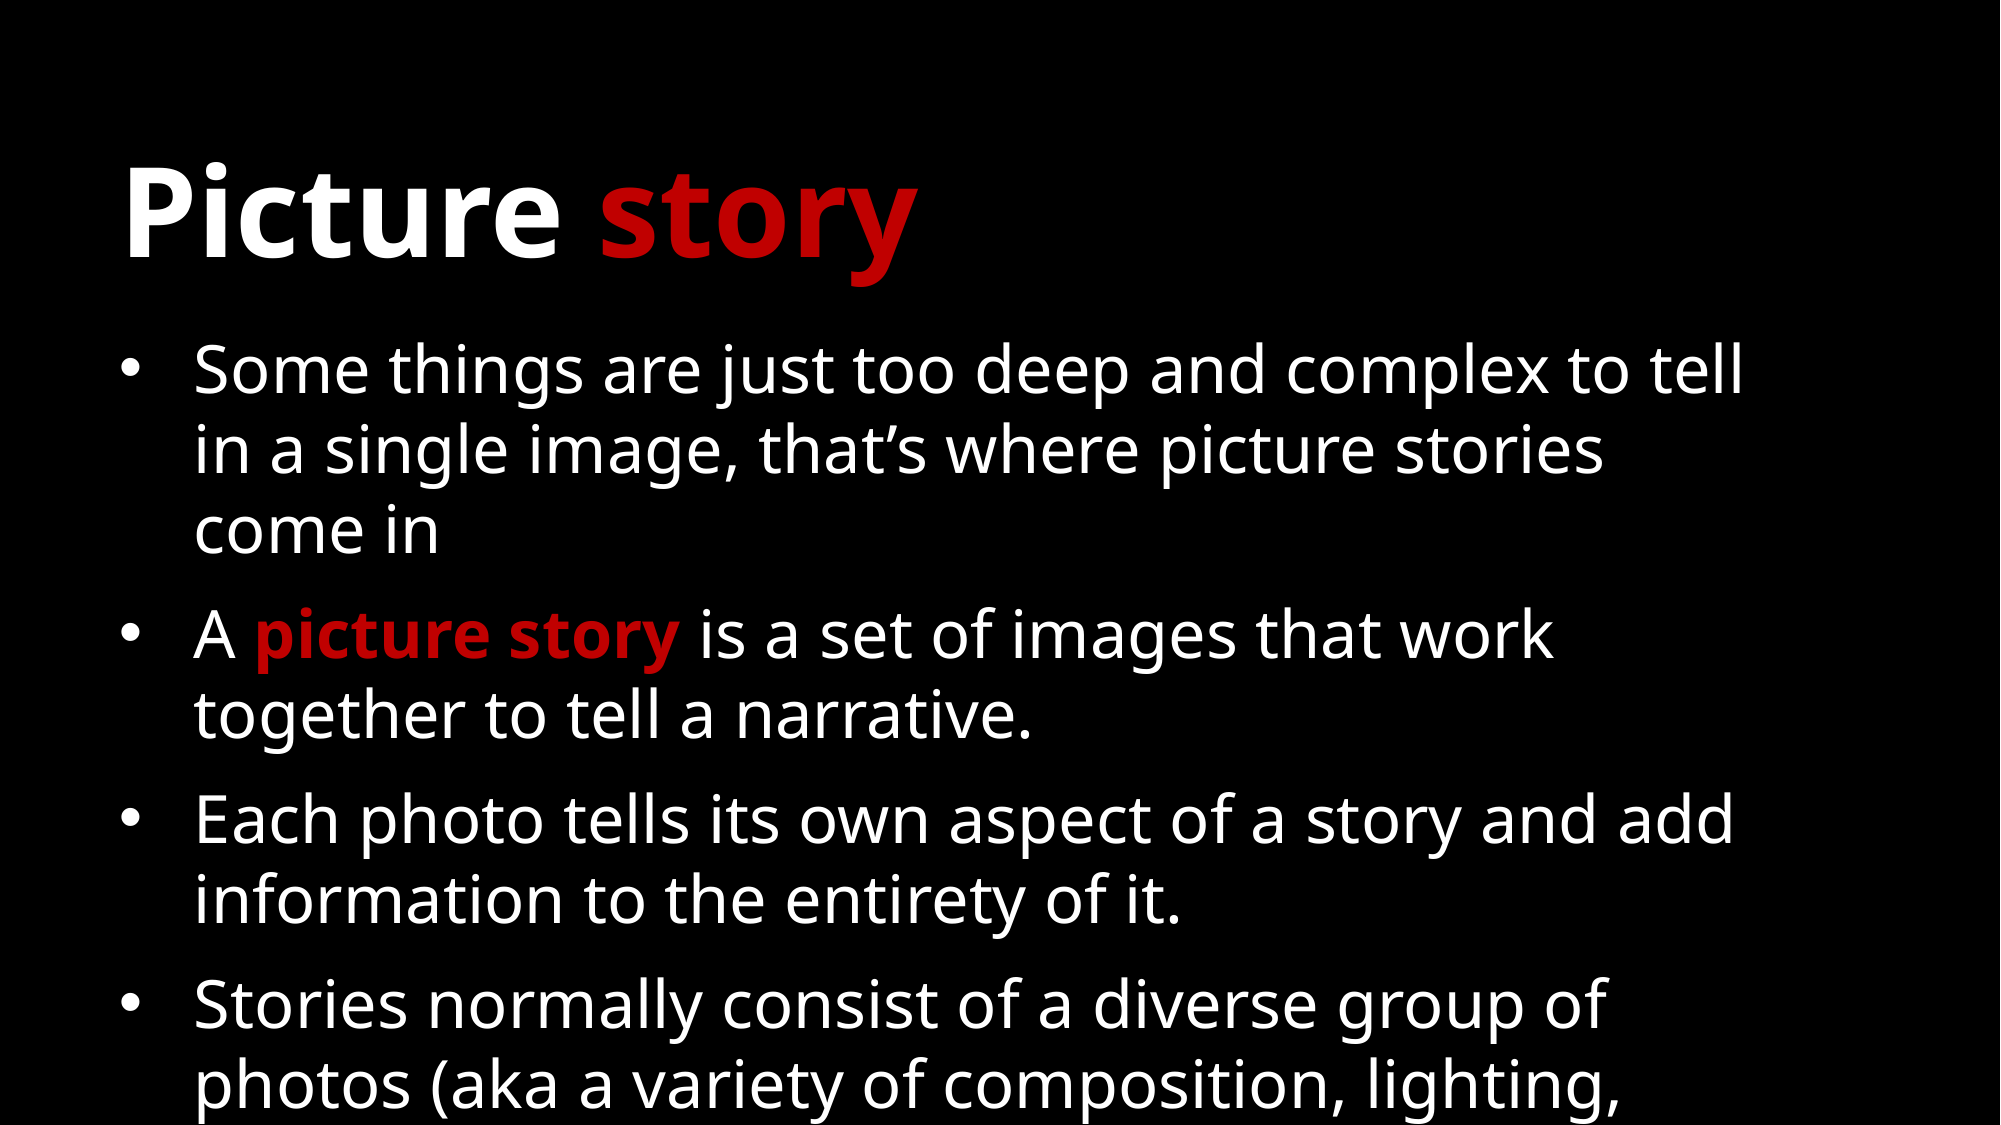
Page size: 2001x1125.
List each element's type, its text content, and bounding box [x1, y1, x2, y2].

title Picture story [104, 94, 2000, 293]
text_box Some things are just too deep and complex to tell in a single image, that’s where picture stories come in A picture story is a set of images that work together to tell a narrative. Each photo tells its own aspect of a story and add information to the entirety of it. Stories normally consist of a diverse group of photos (aka a variety of composition, lighting, etc.) [104, 319, 1772, 1125]
